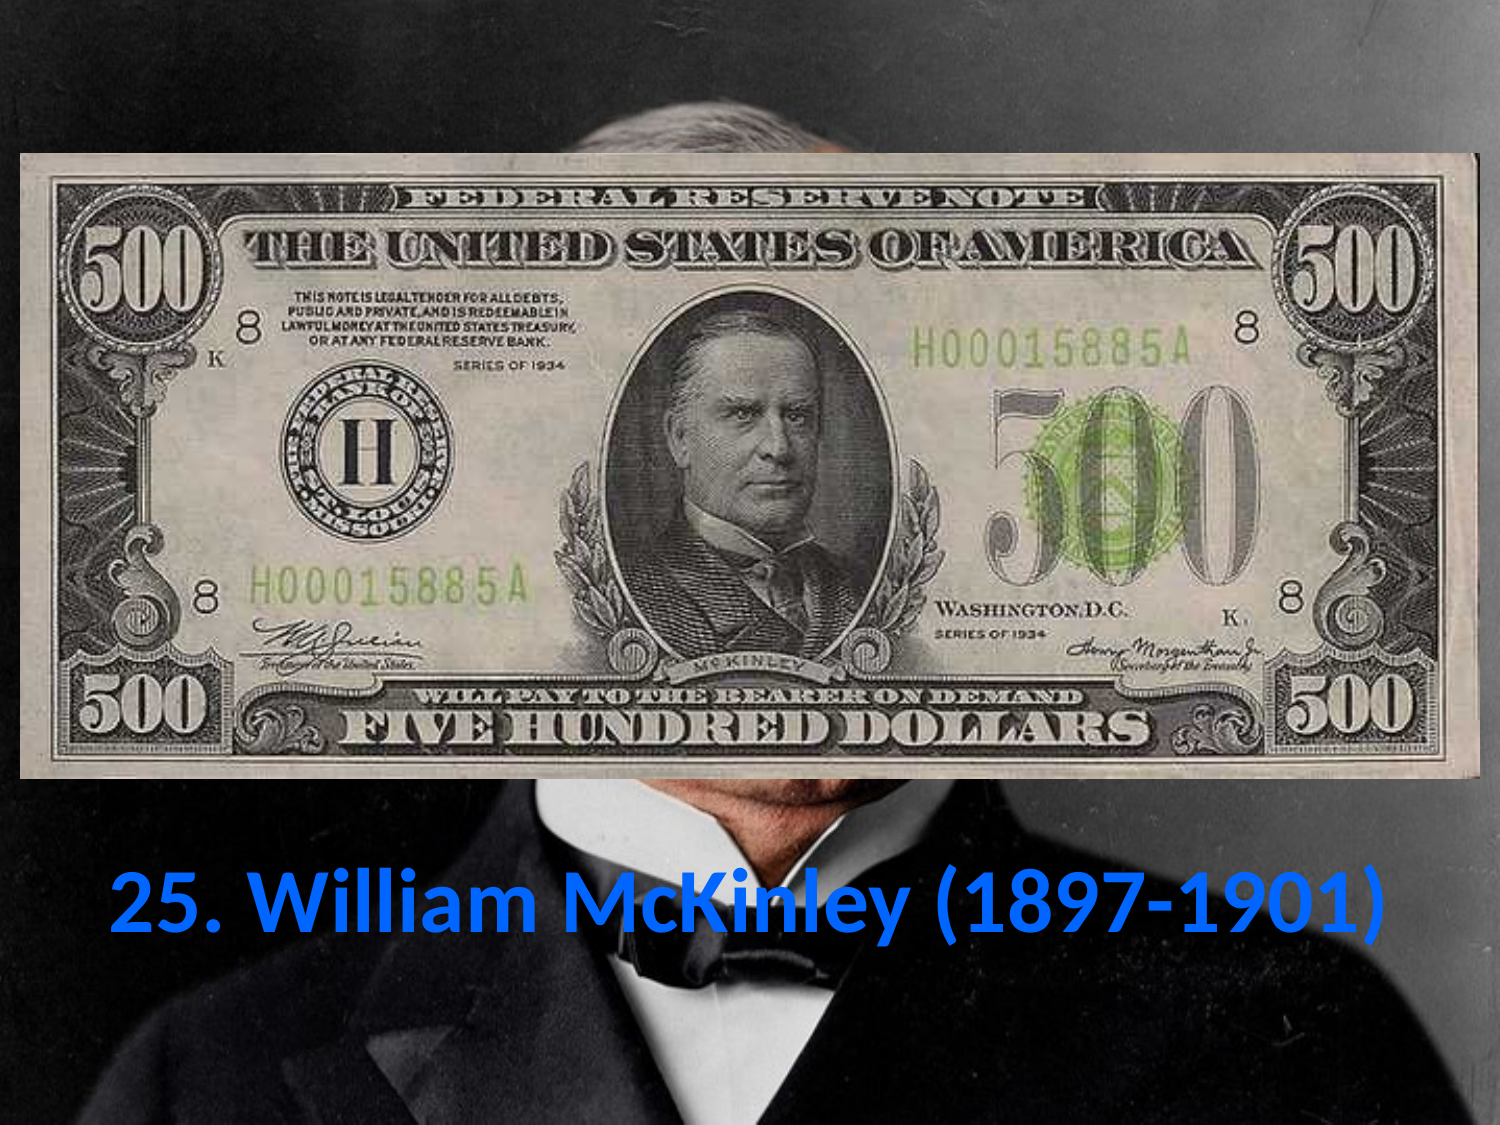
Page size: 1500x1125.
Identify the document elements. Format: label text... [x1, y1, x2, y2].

title 25. William McKinley (1897-1901) [75, 804, 1425, 987]
picture [0, 0, 1500, 1125]
